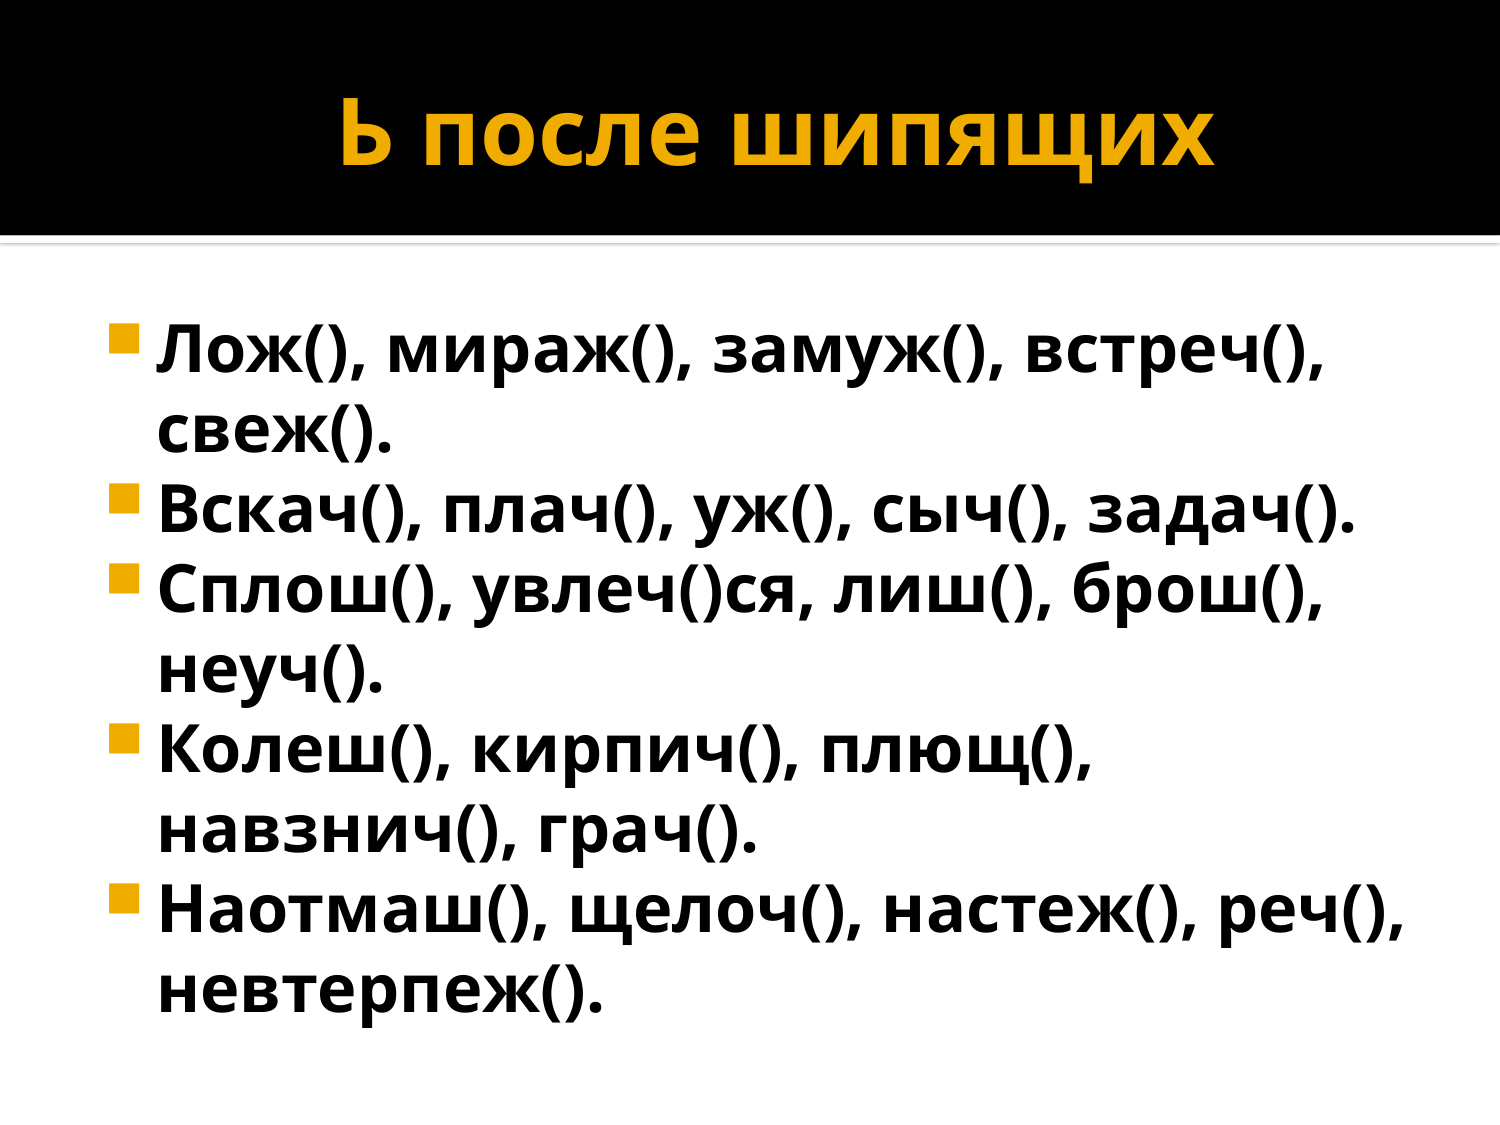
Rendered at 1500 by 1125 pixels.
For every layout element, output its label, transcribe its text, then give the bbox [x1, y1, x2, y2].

title Ь после шипящих [75, 25, 1425, 231]
list Лож(), мираж(), замуж(), встреч(), свеж(). Вскач(), плач(), уж(), сыч(), задач(). Сплош(), увлеч()ся, лиш(), брош(), неуч(). Колеш(), кирпич(), плющ(), навзнич(), грач(). Наотмаш(), щелоч(), настеж(), реч(), невтерпеж(). [75, 291, 1425, 1050]
